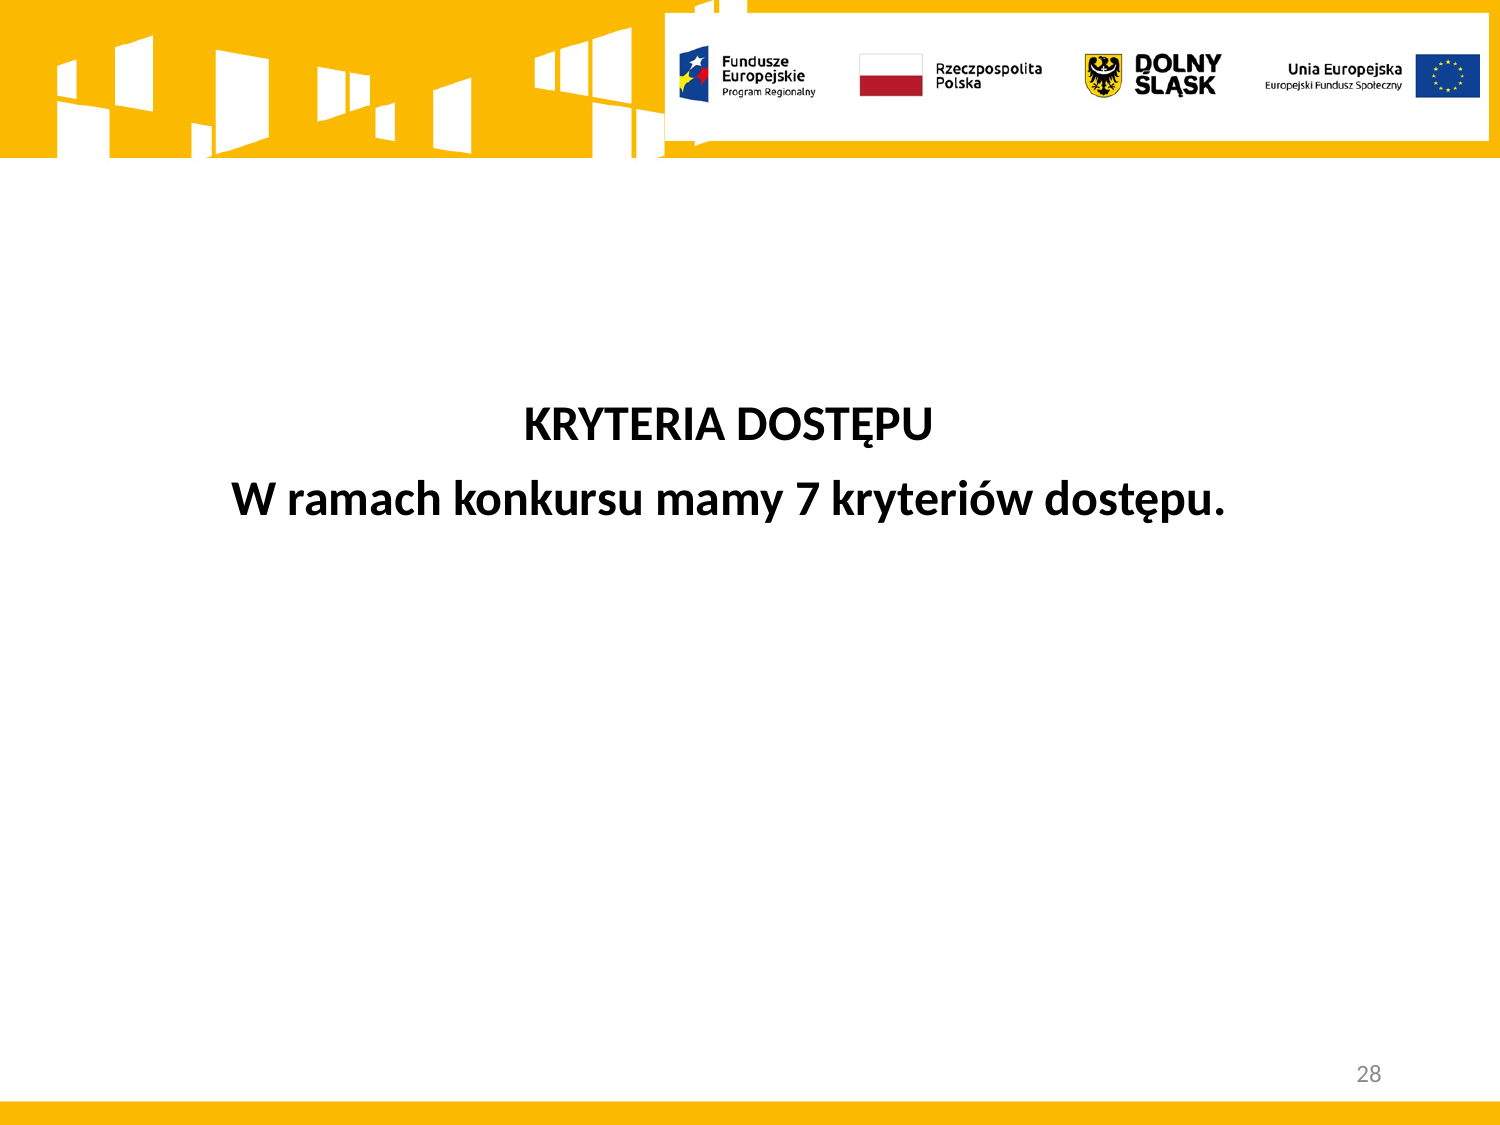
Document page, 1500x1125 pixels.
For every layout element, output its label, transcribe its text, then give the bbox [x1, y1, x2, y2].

picture [0, 0, 1500, 1125]
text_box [664, 12, 1489, 141]
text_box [790, 0, 1500, 156]
list KRYTERIA DOSTĘPU W ramach konkursu mamy 7 kryteriów dostępu. [35, 159, 1424, 1017]
slide_number 28 [1059, 1042, 1397, 1103]
